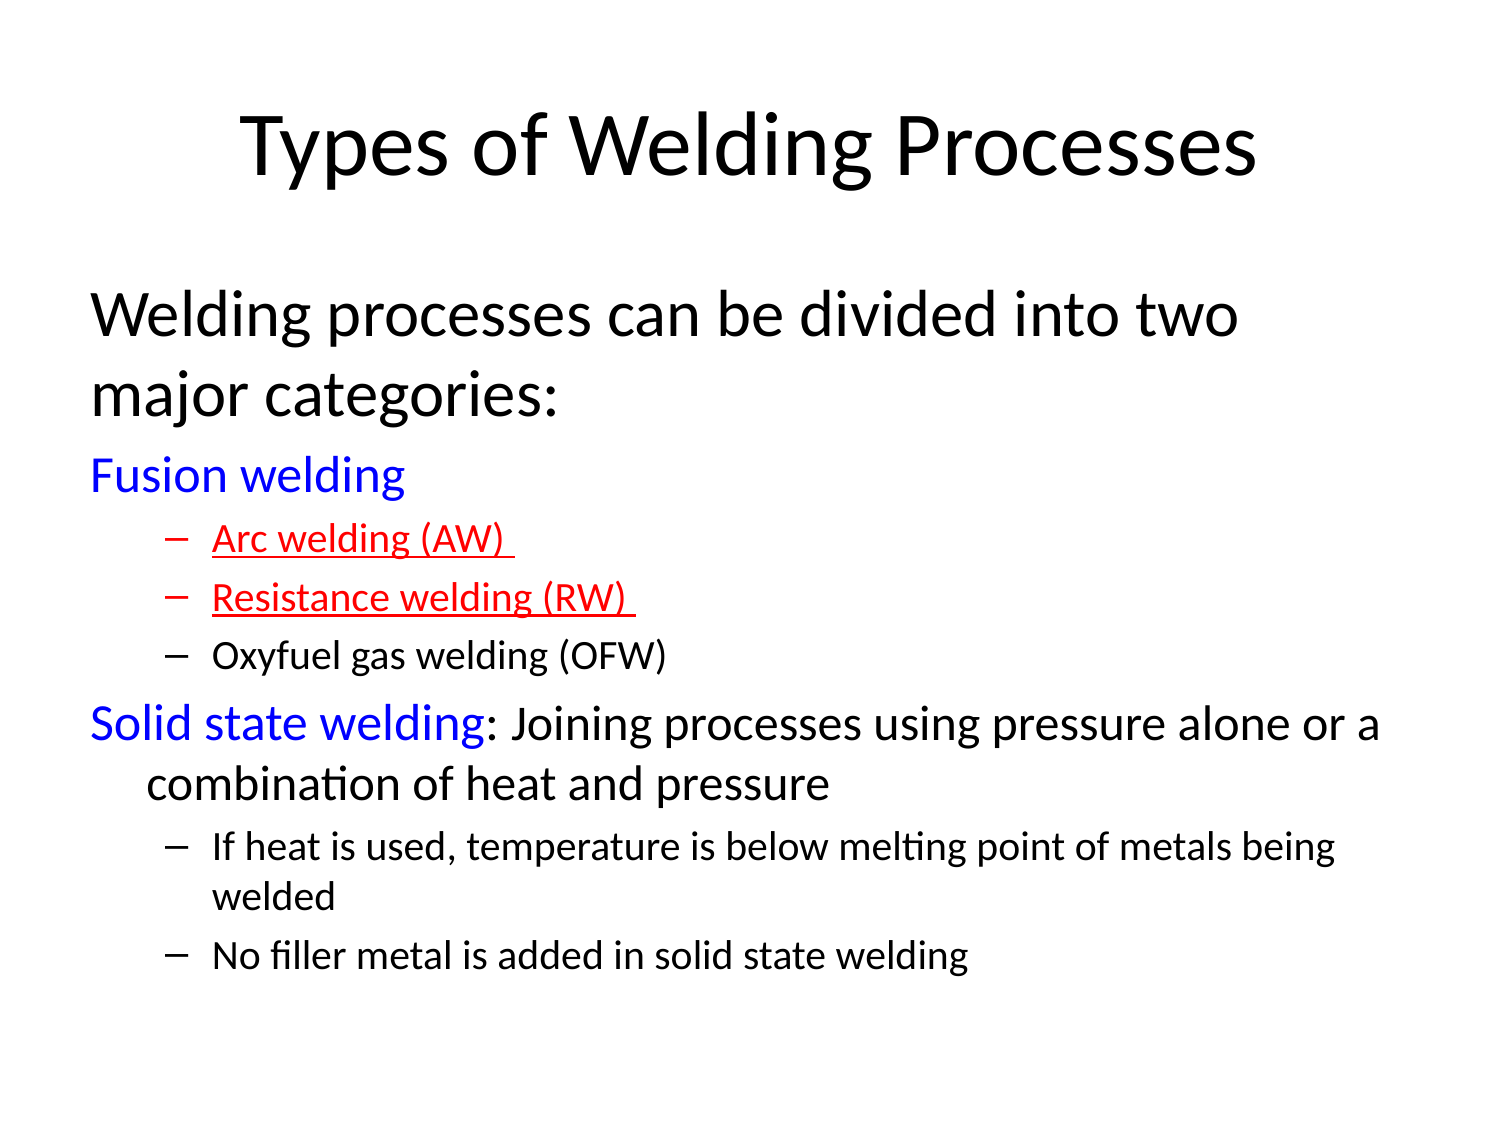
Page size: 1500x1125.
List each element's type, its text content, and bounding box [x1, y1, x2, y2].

title Types of Welding Processes [75, 45, 1425, 233]
list Welding processes can be divided into two major categories: Fusion welding Arc welding (AW) Resistance welding (RW) Oxyfuel gas welding (OFW) Solid state welding: Joining processes using pressure alone or a combination of heat and pressure If heat is used, temperature is below melting point of metals being welded No filler metal is added in solid state welding [75, 262, 1425, 1005]
